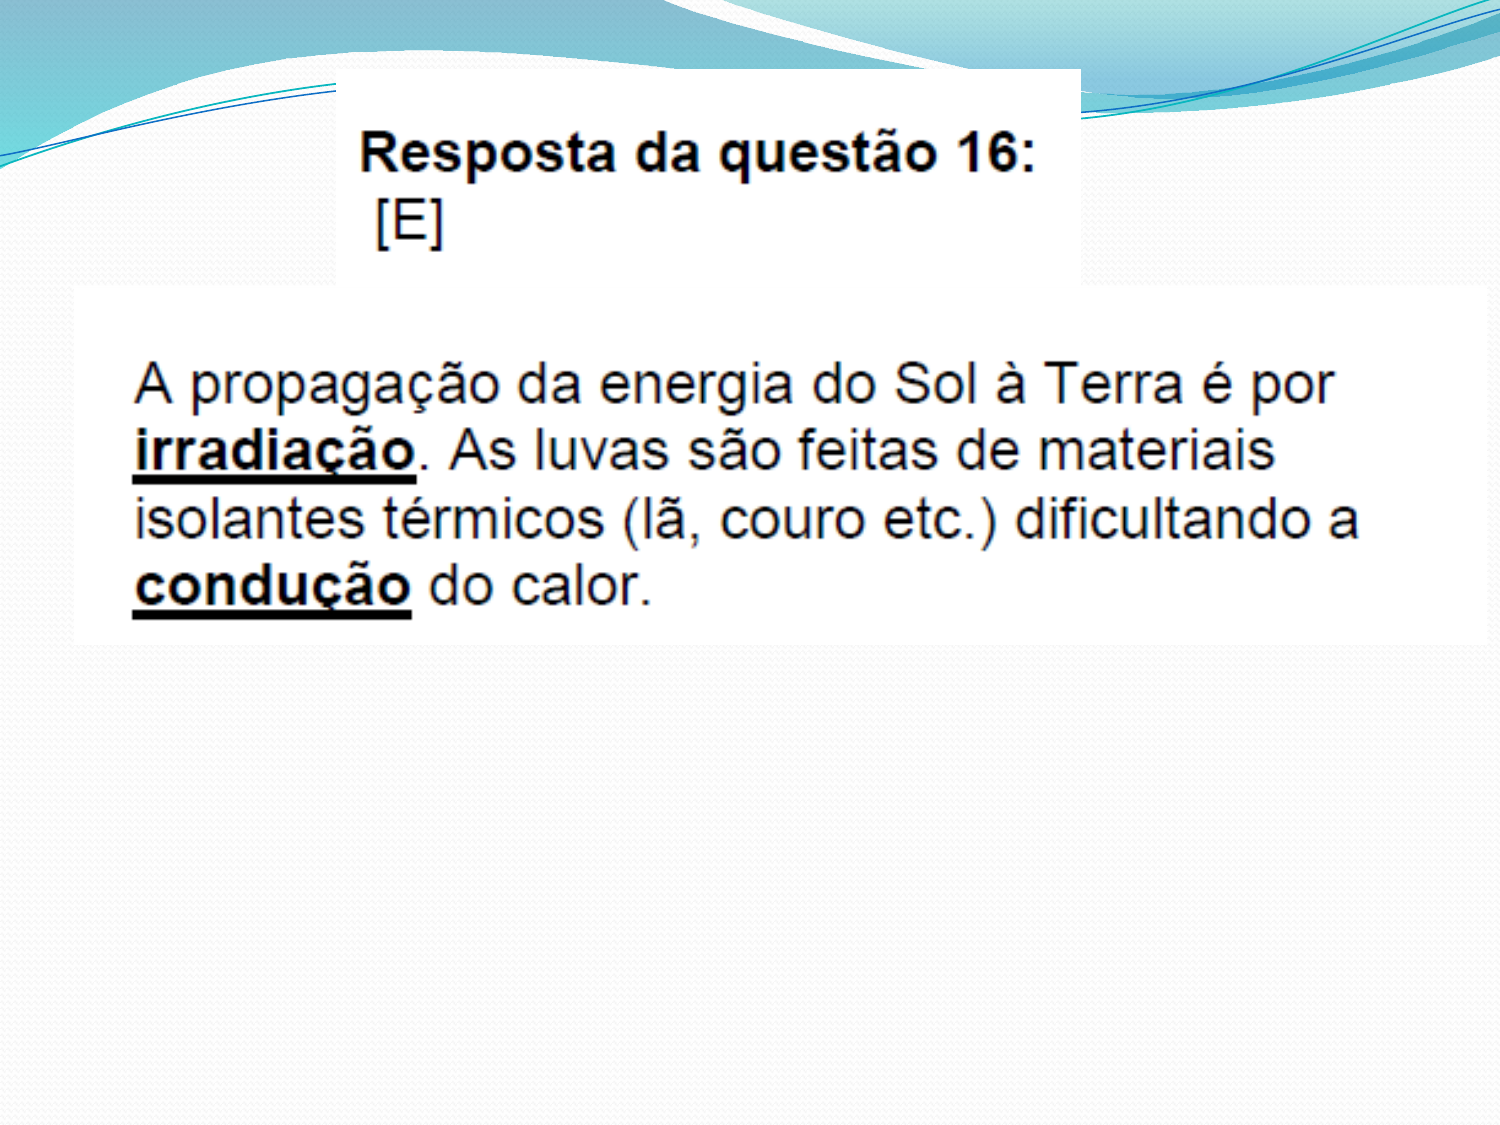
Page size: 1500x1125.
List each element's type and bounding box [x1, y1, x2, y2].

picture [74, 69, 1488, 646]
